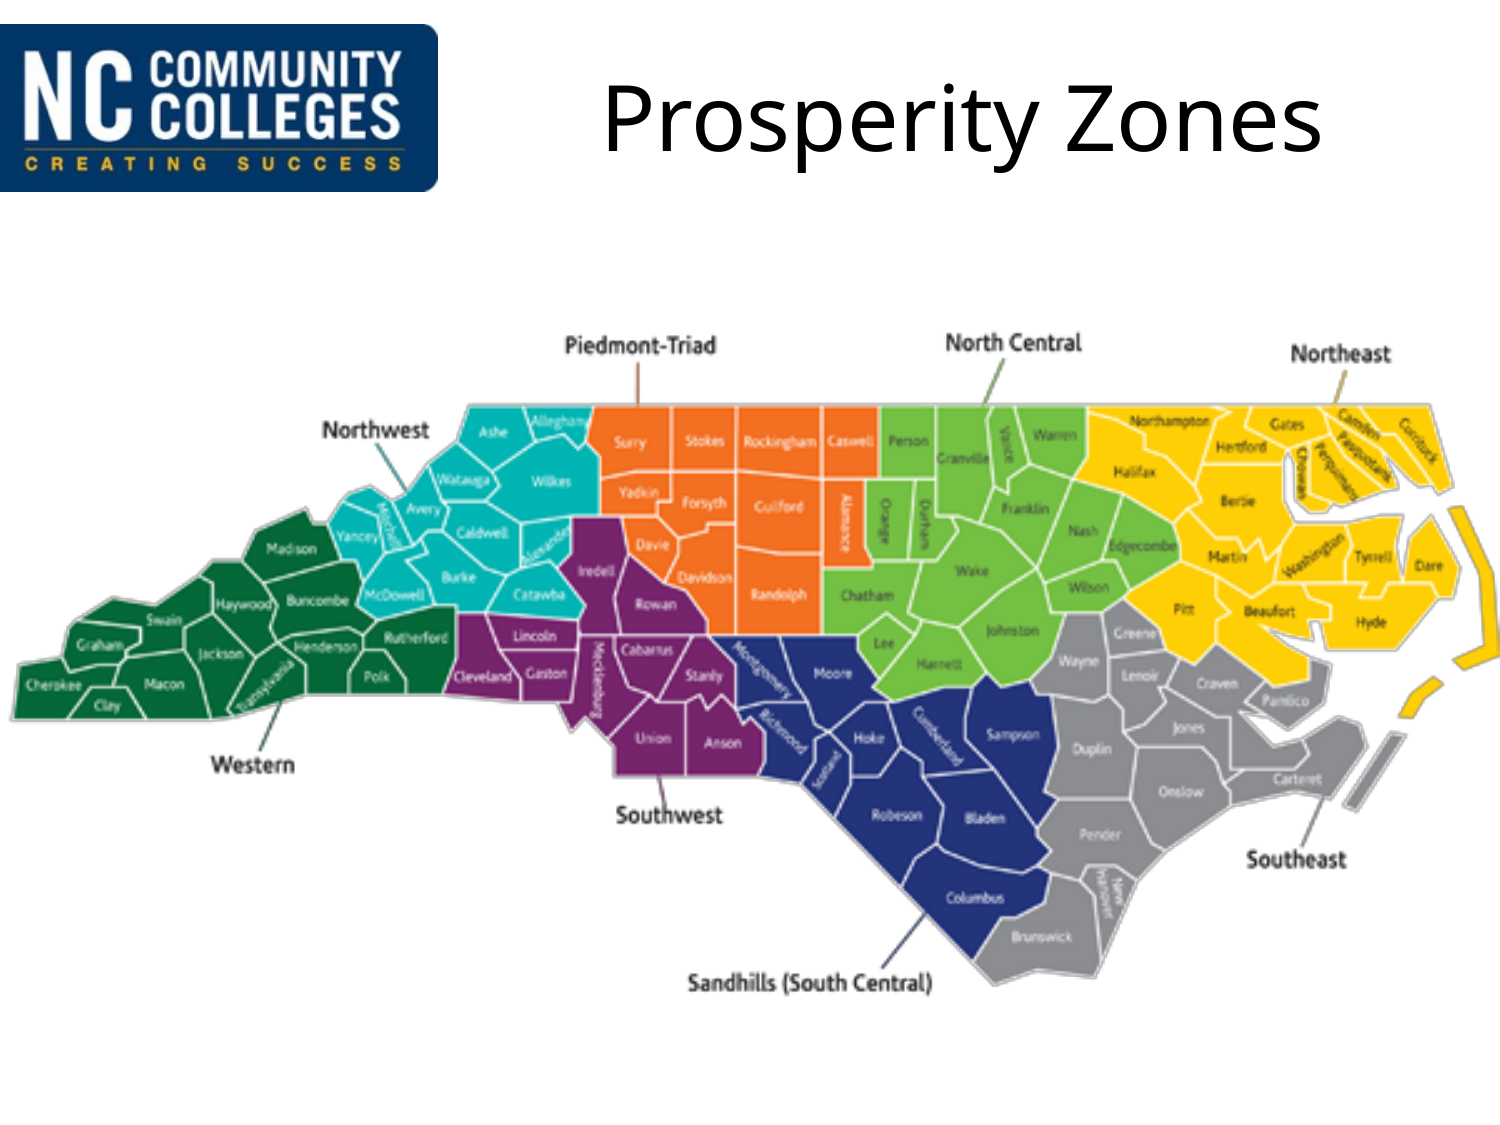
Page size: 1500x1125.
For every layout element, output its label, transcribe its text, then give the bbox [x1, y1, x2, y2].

title Prosperity Zones [462, 37, 1463, 193]
picture [0, 24, 438, 192]
picture [0, 249, 1500, 1003]
